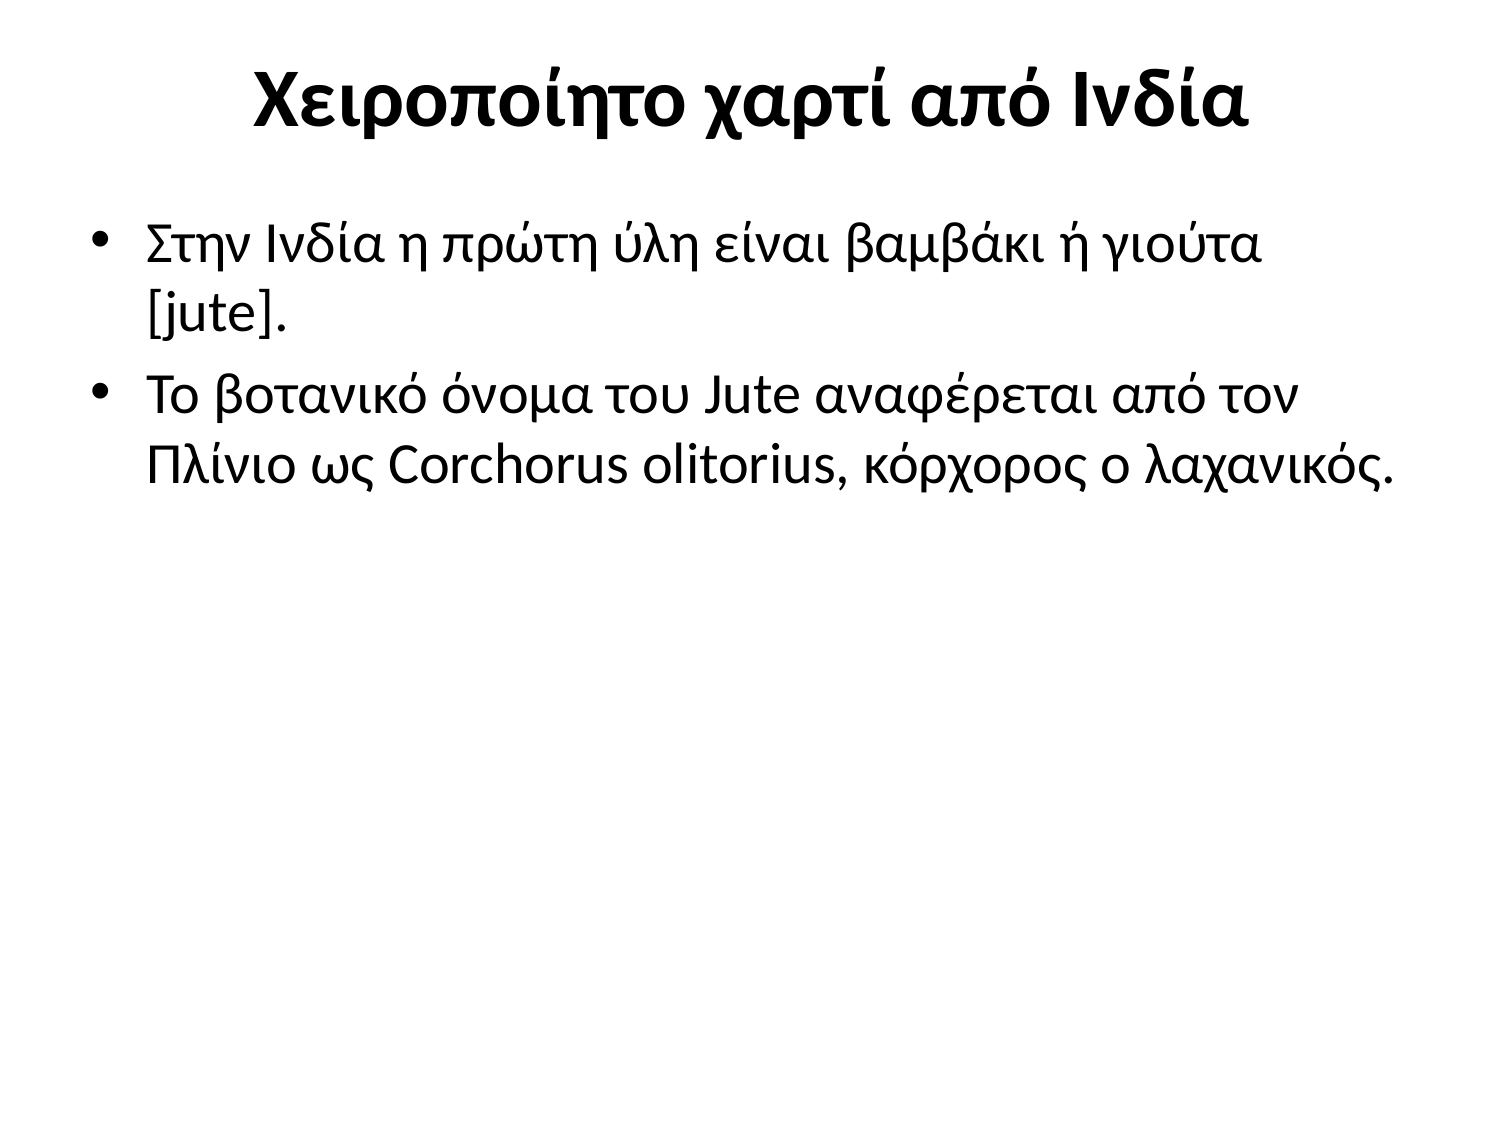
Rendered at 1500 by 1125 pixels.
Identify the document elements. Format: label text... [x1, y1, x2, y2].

list Στην Ινδία η πρώτη ύλη είναι βαμβάκι ή γιούτα [jute]. Το βοτανικό όνομα του Jute αναφέρεται από τον Πλίνιο ως Corchorus olitorius, κόρχορος ο λαχανικός. [75, 196, 1425, 1024]
title Χειροποίητο χαρτί από Ινδία [76, 19, 1427, 169]
